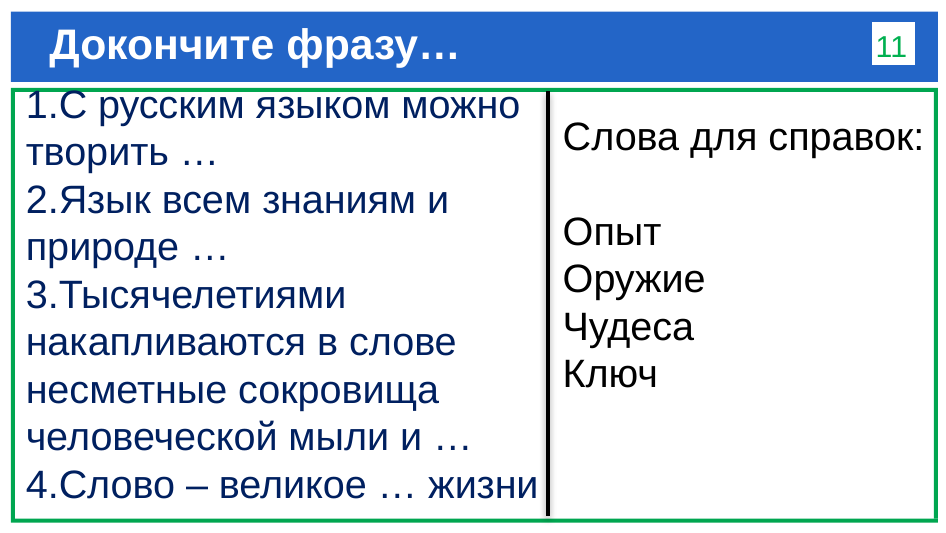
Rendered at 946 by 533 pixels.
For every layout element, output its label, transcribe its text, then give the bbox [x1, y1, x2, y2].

text_box 11 [918, 24, 923, 64]
text_box Слова для справок: Опыт Оружие Чудеса Ключ [553, 103, 946, 451]
list С русским языком можно творить … Язык всем знаниям и природе … Тысячелетиями накапливаются в слове несметные сокровища человеческой мыли и … Слово – великое … жизни [25, 78, 573, 533]
title Докончите фразу… [49, 16, 897, 69]
picture [872, 22, 915, 66]
